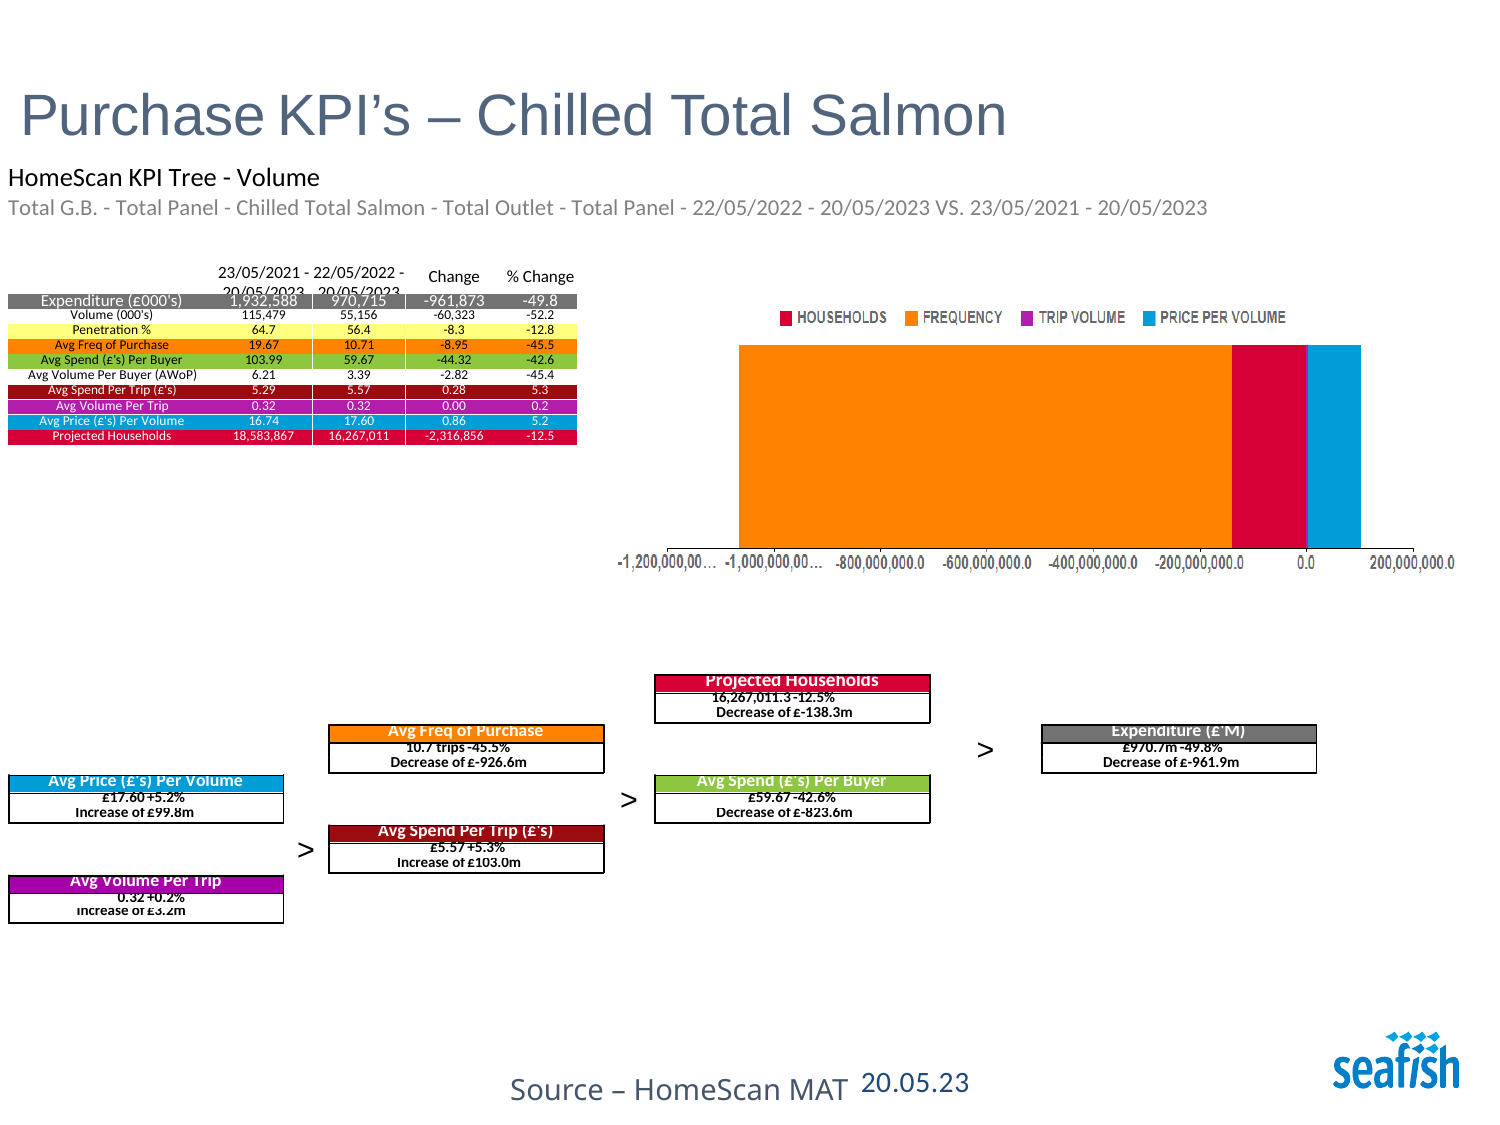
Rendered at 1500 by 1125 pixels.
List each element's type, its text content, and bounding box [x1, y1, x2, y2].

picture [734, 1067, 1096, 1108]
picture [0, 112, 1500, 1034]
text_box Source – HomeScan MAT [13, 1063, 871, 1114]
text_box Purchase KPI’s – Chilled Total Salmon [5, 70, 1024, 112]
